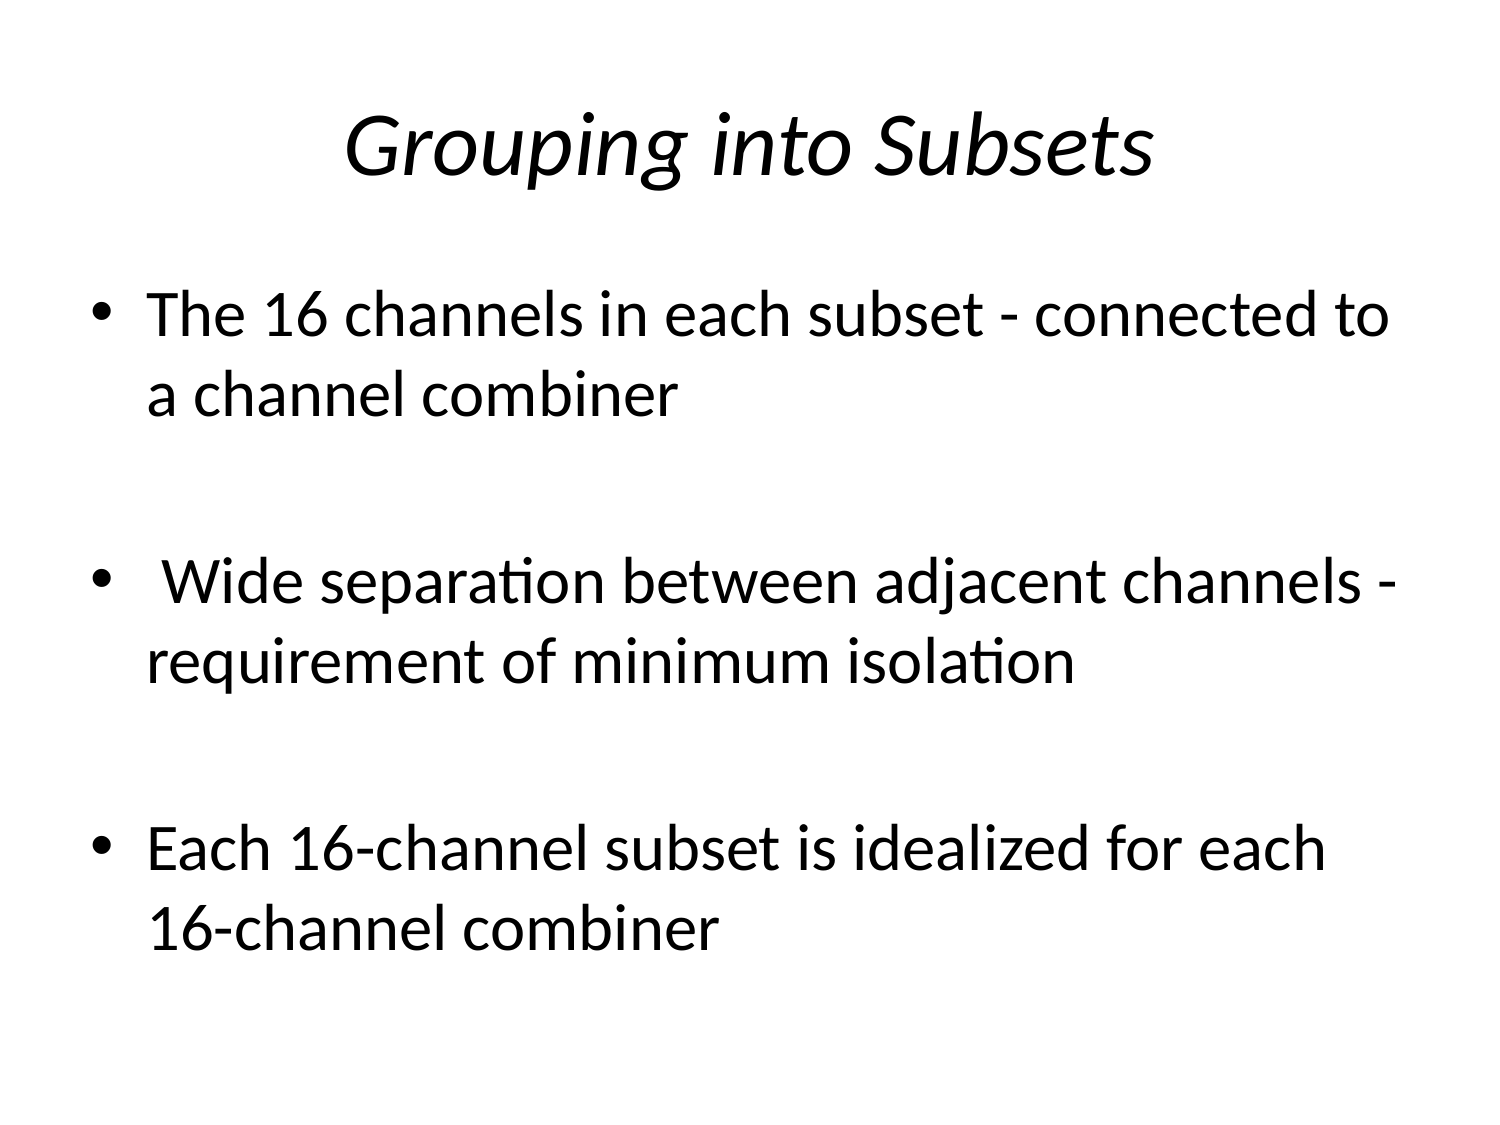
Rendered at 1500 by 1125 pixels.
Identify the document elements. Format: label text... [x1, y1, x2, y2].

title Grouping into Subsets [75, 45, 1425, 233]
list The 16 channels in each subset - connected to a channel combiner Wide separation between adjacent channels -requirement of minimum isolation Each 16-channel subset is idealized for each 16-channel combiner [75, 262, 1425, 1005]
